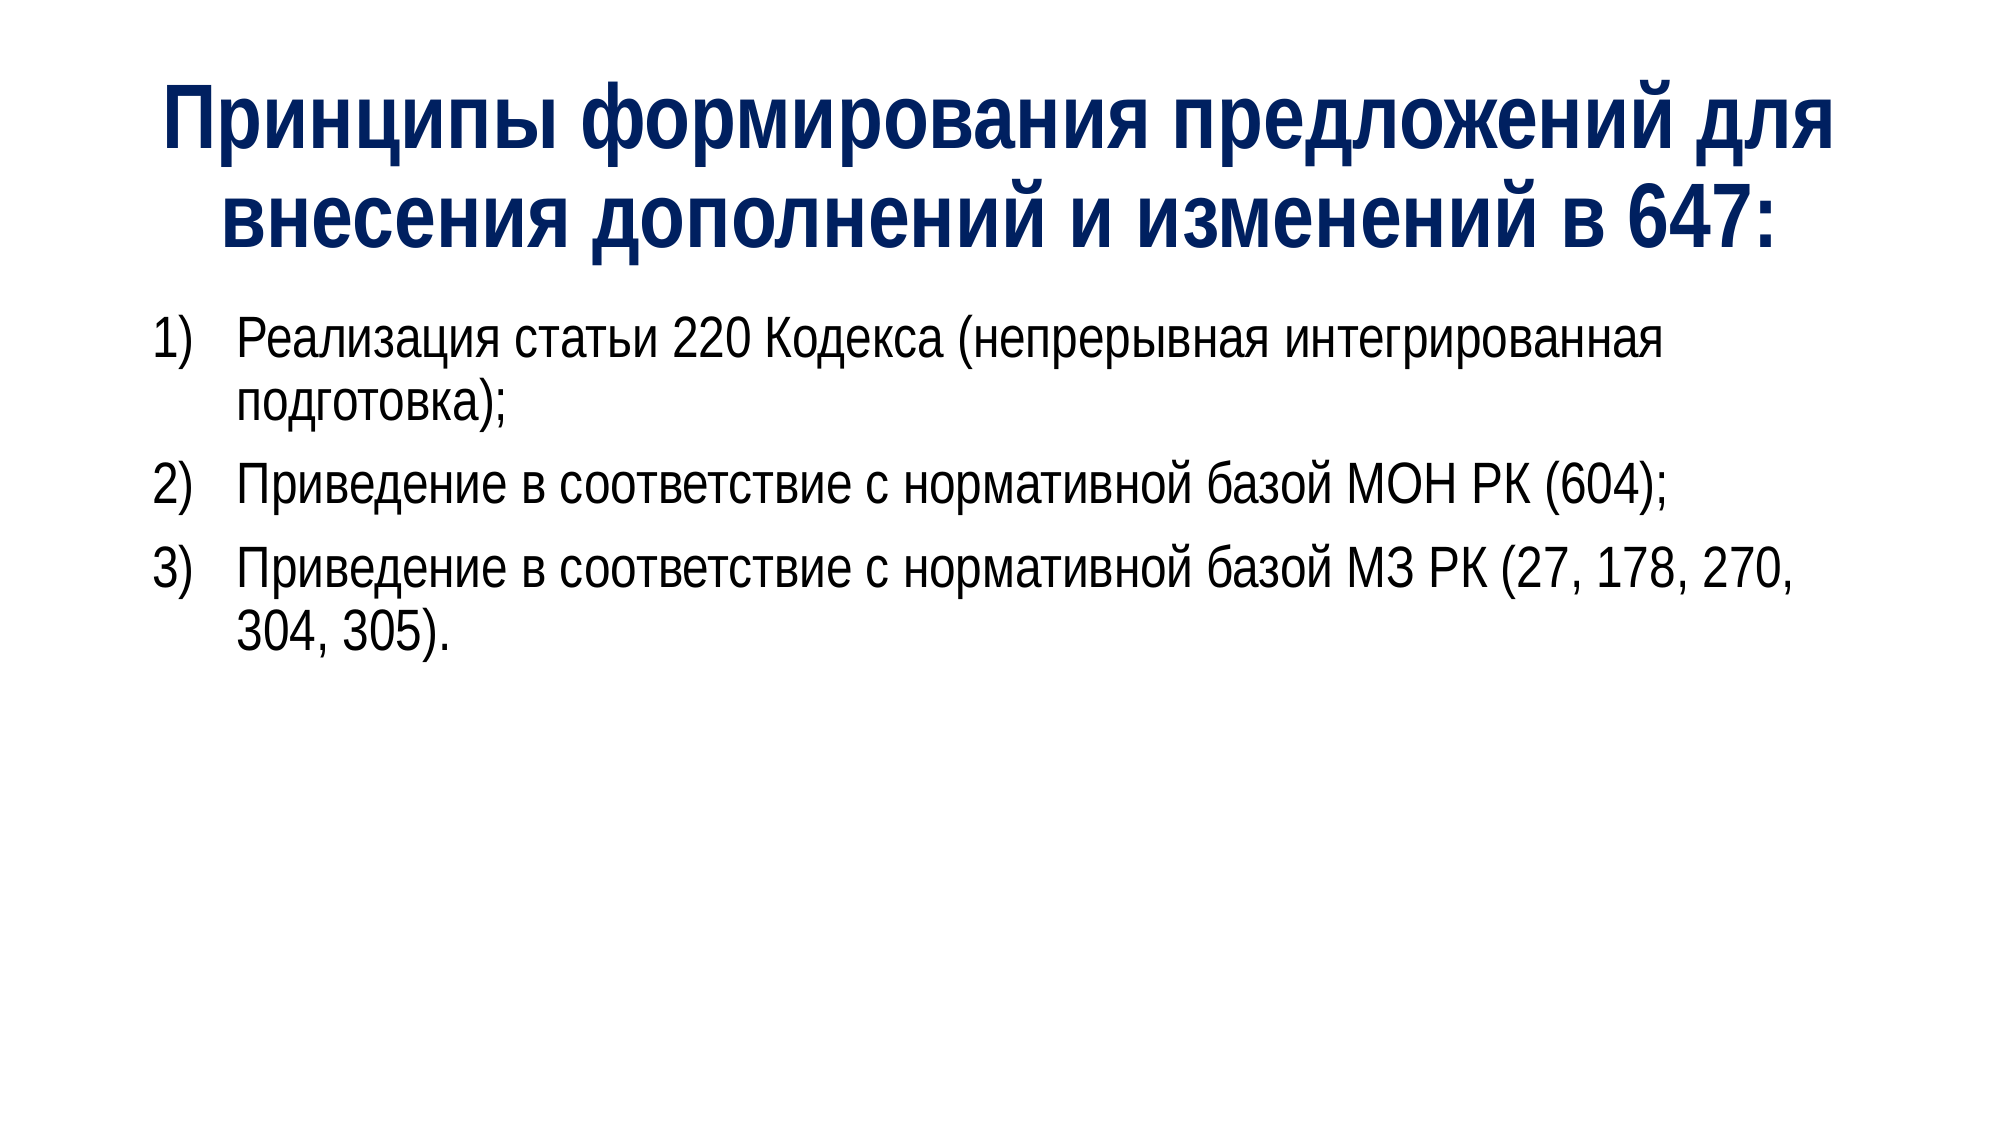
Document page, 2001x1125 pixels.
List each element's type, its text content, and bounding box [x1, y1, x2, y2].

title Принципы формирования предложений для внесения дополнений и изменений в 647: [137, 59, 1863, 278]
list Реализация статьи 220 Кодекса (непрерывная интегрированная подготовка); Приведение в соответствие с нормативной базой МОН РК (604); Приведение в соответствие с нормативной базой МЗ РК (27, 178, 270, 304, 305). [137, 299, 1863, 1014]
